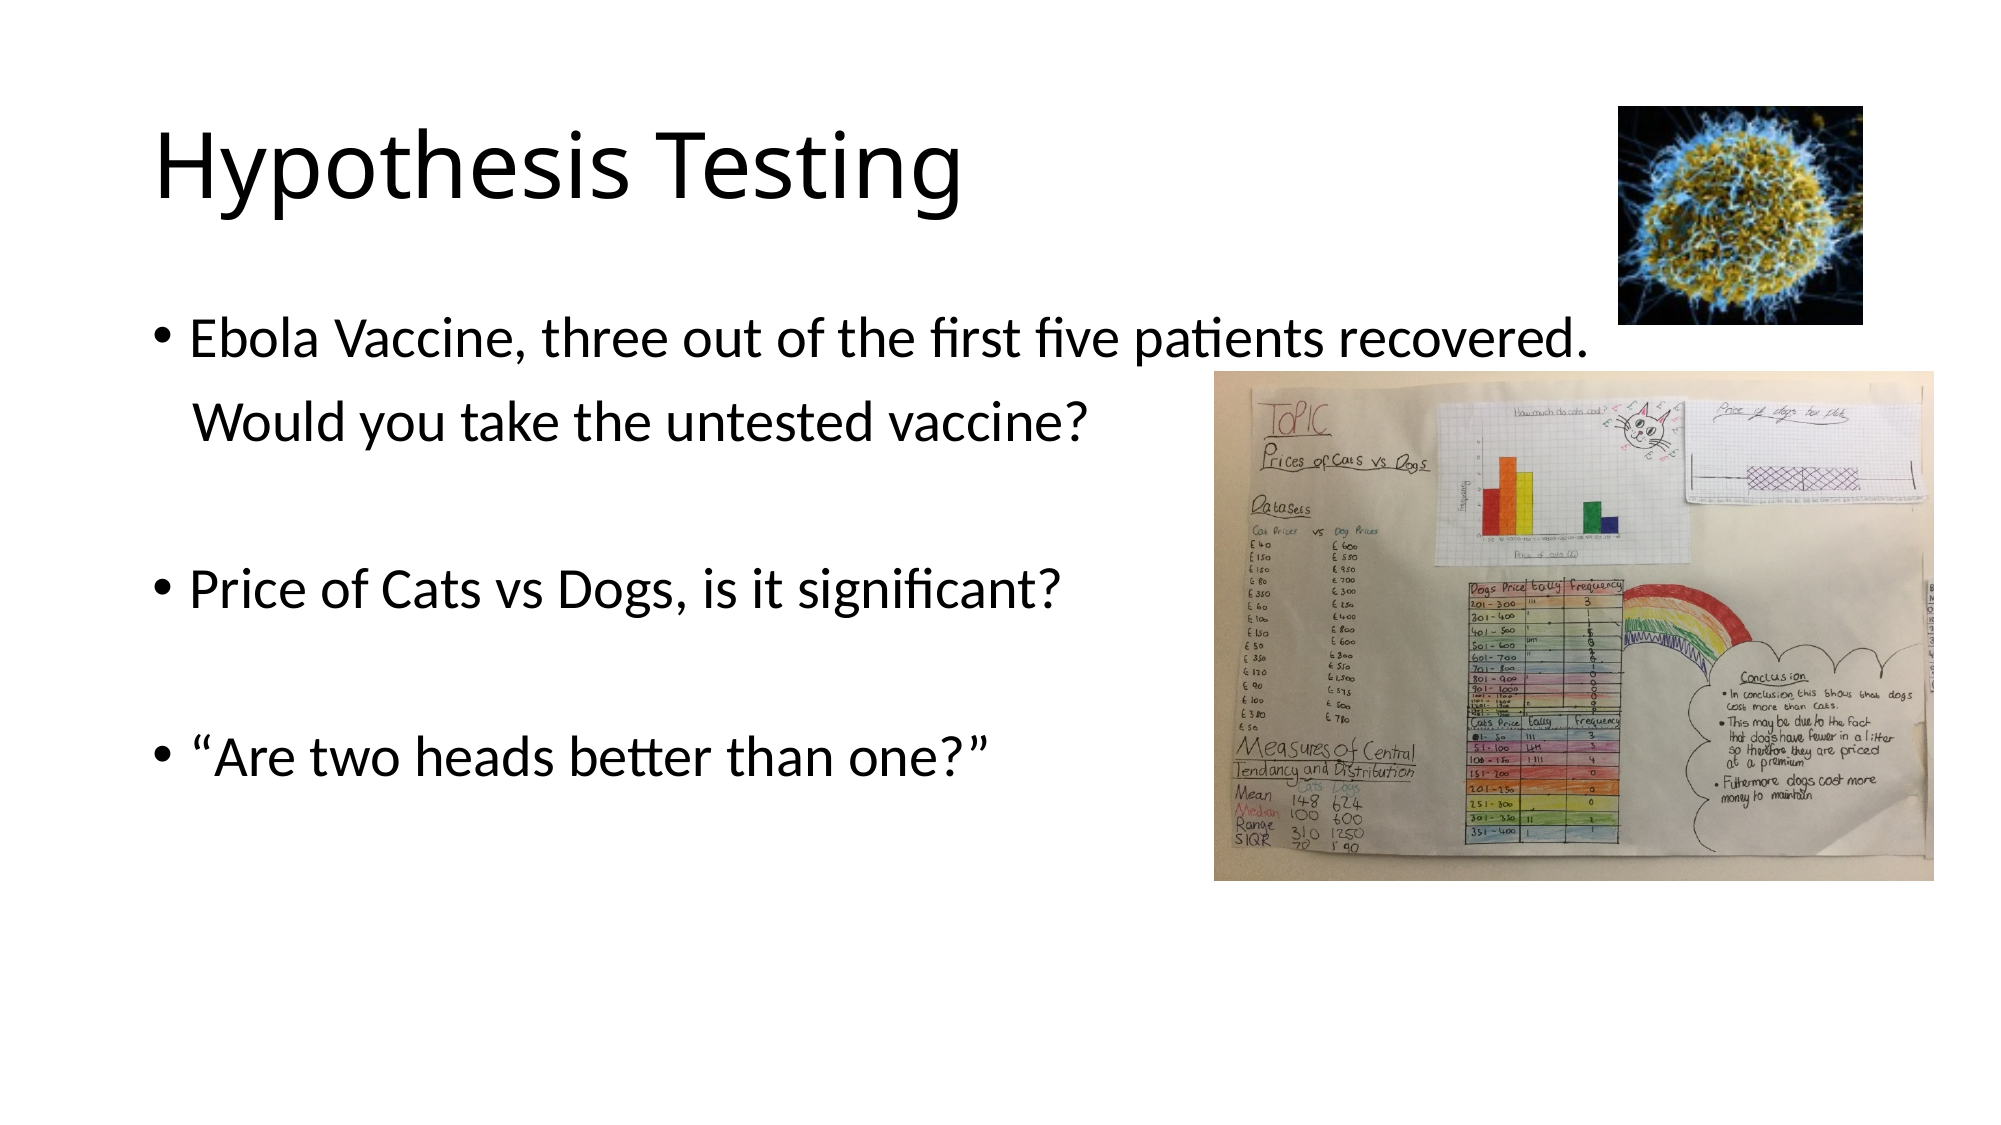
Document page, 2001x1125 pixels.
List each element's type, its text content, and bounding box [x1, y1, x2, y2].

title Hypothesis Testing [137, 59, 1863, 278]
picture [1214, 371, 1934, 881]
list Ebola Vaccine, three out of the first five patients recovered. Would you take the untested vaccine? Price of Cats vs Dogs, is it significant? “Are two heads better than one?” [137, 299, 1863, 1014]
picture [1618, 106, 1863, 326]
